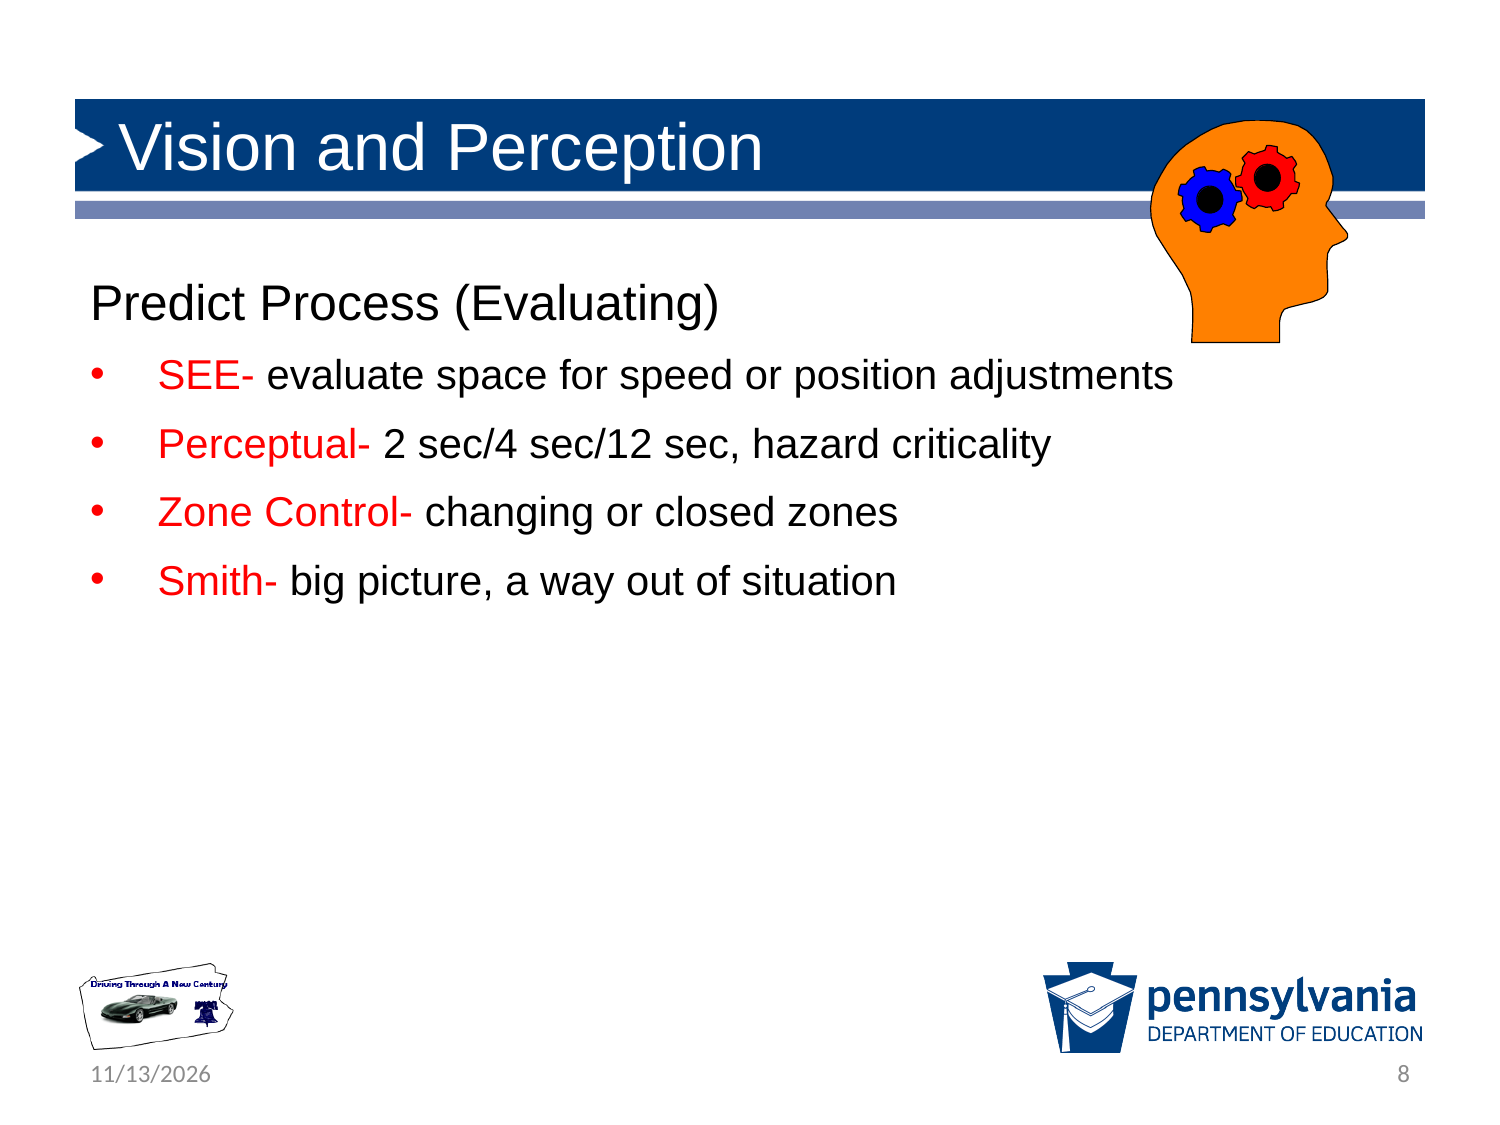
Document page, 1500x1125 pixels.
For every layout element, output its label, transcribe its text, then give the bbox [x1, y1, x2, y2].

title Vision and Perception [75, 50, 1425, 238]
list Predict Process (Evaluating) SEE- evaluate space for speed or position adjustments Perceptual- 2 sec/4 sec/12 sec, hazard criticality Zone Control- changing or closed zones Smith- big picture, a way out of situation [75, 262, 1425, 1005]
slide_number 8 [1074, 1042, 1425, 1103]
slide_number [75, 1042, 425, 1103]
picture [74, 954, 238, 1056]
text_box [1149, 119, 1351, 346]
picture [1043, 1005, 1422, 1053]
